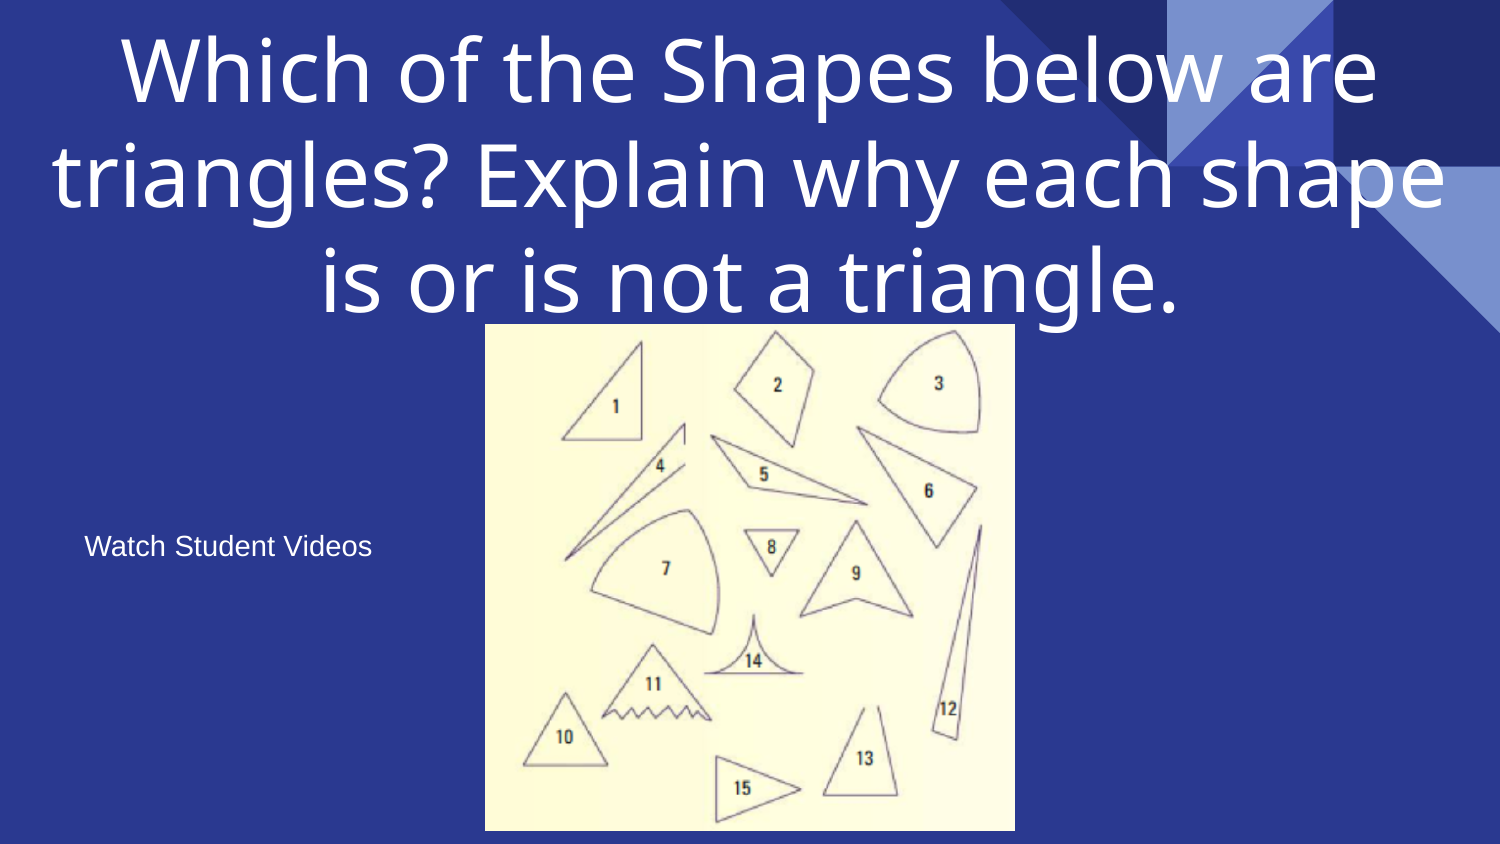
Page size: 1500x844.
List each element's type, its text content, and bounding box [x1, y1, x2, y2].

picture [485, 324, 1015, 832]
title Which of the Shapes below are triangles? Explain why each shape is or is not a triangle. [0, 12, 1500, 333]
text_box Watch Student Videos [69, 520, 388, 571]
